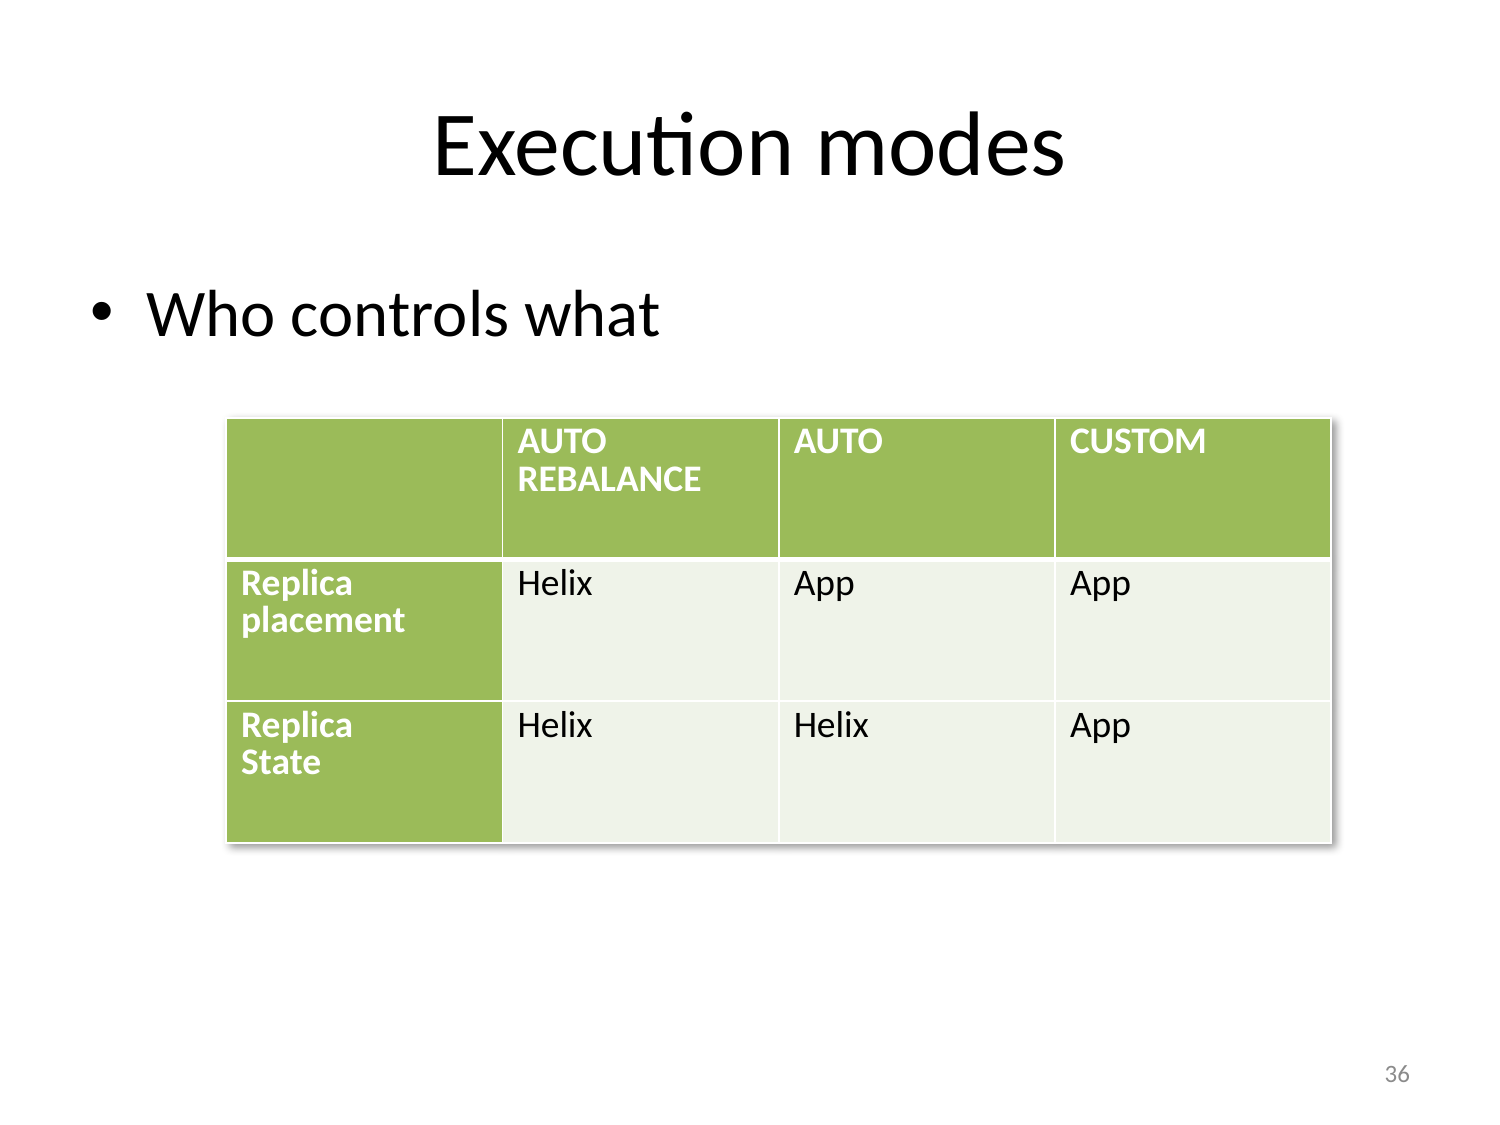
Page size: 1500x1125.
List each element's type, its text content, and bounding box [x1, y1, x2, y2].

table_cell Replica State [227, 702, 502, 842]
list Who controls what [75, 262, 1425, 1005]
table_cell App [1056, 702, 1330, 842]
table_cell App [1056, 562, 1330, 700]
table_header AUTO [780, 419, 1054, 557]
table_header AUTO REBALANCE [503, 419, 778, 557]
table_header CUSTOM [1056, 419, 1330, 557]
table_cell App [780, 562, 1054, 700]
table_header [227, 419, 502, 557]
slide_number 36 [1074, 1042, 1425, 1103]
title Execution modes [75, 45, 1425, 233]
table_cell Helix [503, 702, 778, 842]
table_cell Helix [503, 562, 778, 700]
table_cell Helix [780, 702, 1054, 842]
table_cell Replica placement [227, 562, 502, 700]
